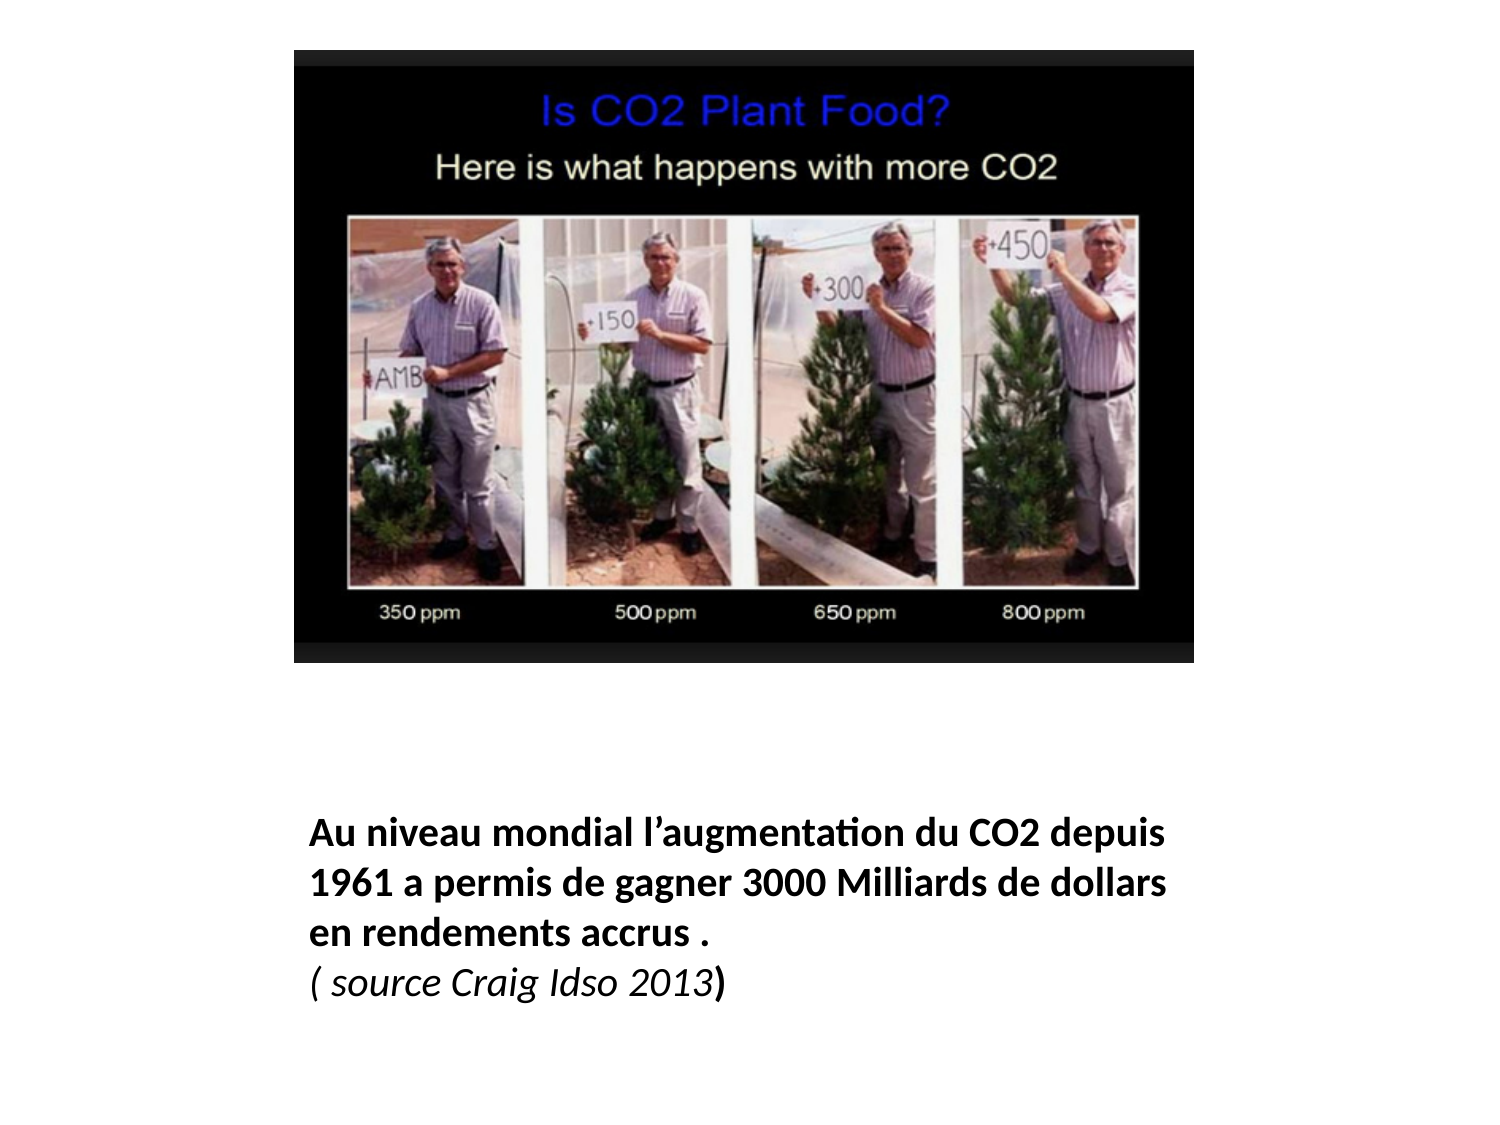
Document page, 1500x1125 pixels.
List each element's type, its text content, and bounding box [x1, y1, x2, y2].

picture [293, 49, 1195, 663]
title Au niveau mondial l’augmentation du CO2 depuis 1961 a permis de gagner 3000 Milliards de dollars en rendements accrus . ( source Craig Idso 2013) [294, 699, 1194, 1013]
